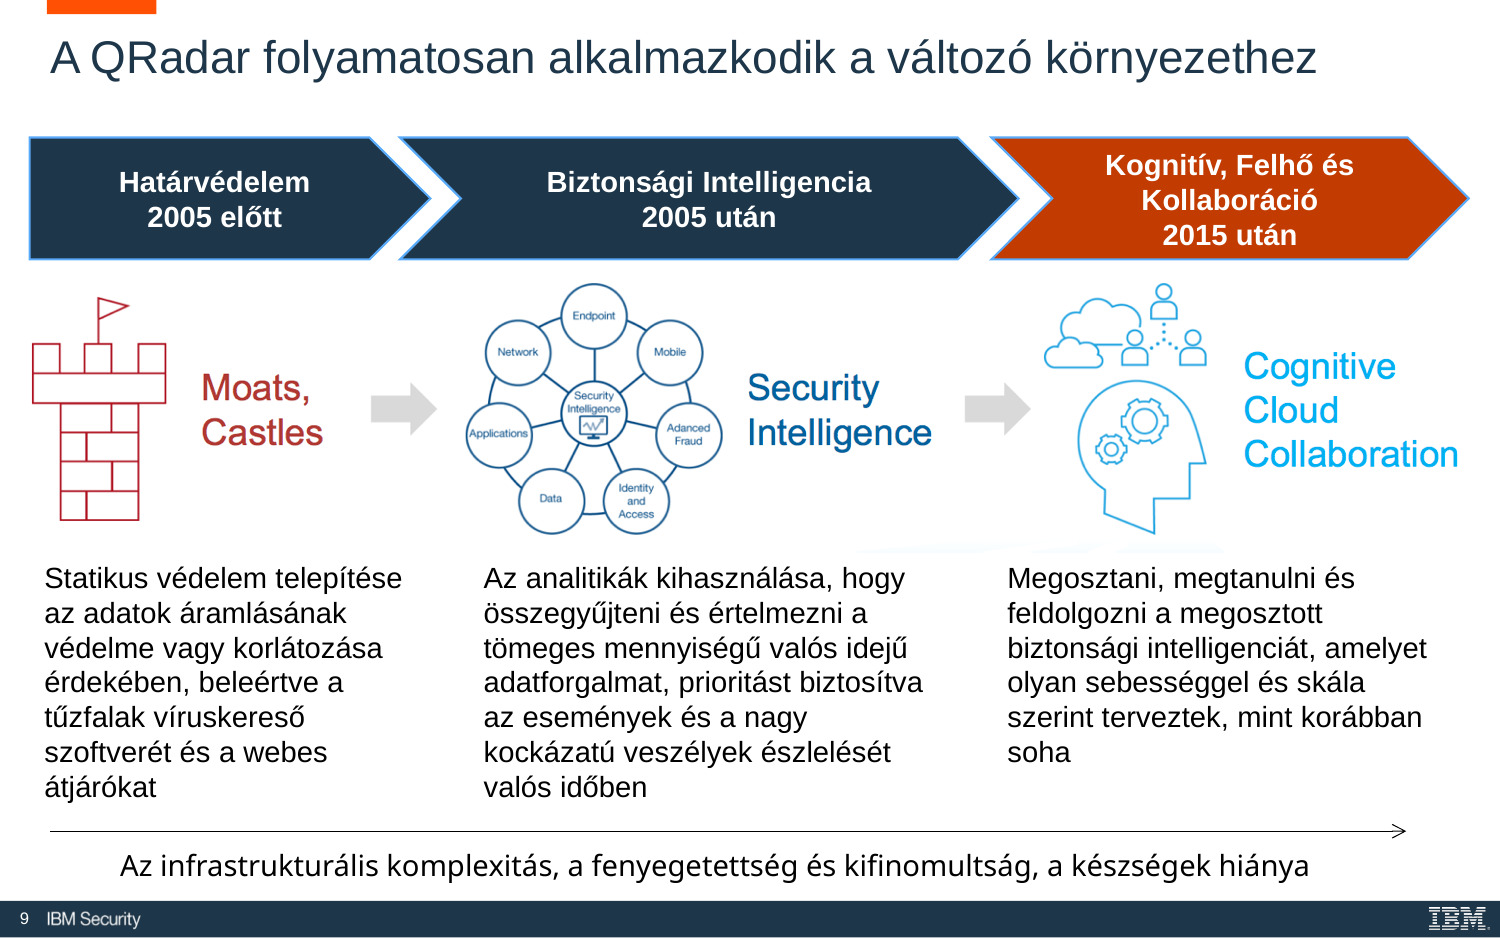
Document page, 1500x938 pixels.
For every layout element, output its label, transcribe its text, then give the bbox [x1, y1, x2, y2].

picture [1429, 907, 1490, 930]
text_box Határvédelem 2005 előtt [28, 136, 432, 259]
text_box Az analitikák kihasználása, hogy összegyűjteni és értelmezni a tömeges mennyiségű valós idejű adatforgalmat, prioritást biztosítva az események és a nagy kockázatú veszélyek észlelését valós időben [468, 553, 952, 812]
picture [42, 902, 149, 936]
text_box Kognitív, Felhő és Kollaboráció 2015 után [988, 136, 1471, 259]
text_box Statikus védelem telepítése az adatok áramlásának védelme vagy korlátozása érdekében, beleértve a tűzfalak víruskereső szoftverét és a webes átjárókat [29, 553, 431, 812]
picture [0, 259, 1500, 553]
text_box Az infrastrukturális komplexitás, a fenyegetettség és kifinomultság, a készségek hiánya [0, 839, 1432, 890]
text_box Biztonsági Intelligencia 2005 után [397, 136, 1021, 259]
text_box Megosztani, megtanulni és feldolgozni a megosztott biztonsági intelligenciát, amelyet olyan sebességgel és skála szerint terveztek, mint korábban soha [992, 553, 1475, 777]
title A QRadar folyamatosan alkalmazkodik a változó környezethez [50, 34, 1489, 89]
